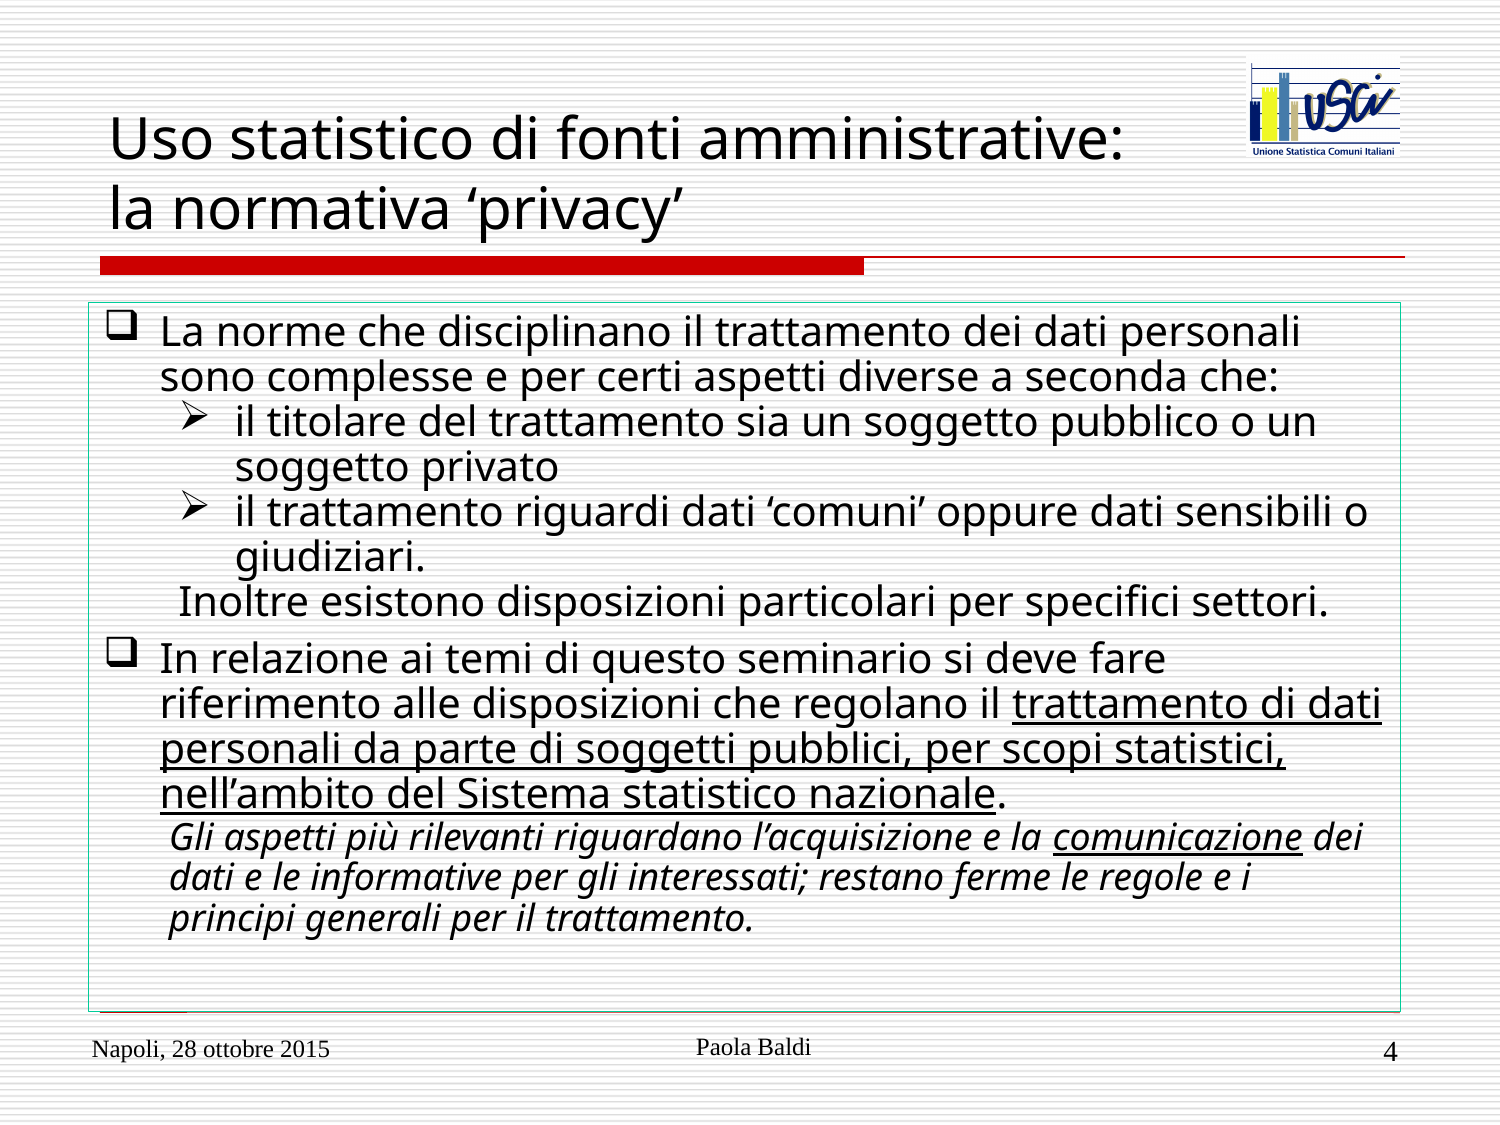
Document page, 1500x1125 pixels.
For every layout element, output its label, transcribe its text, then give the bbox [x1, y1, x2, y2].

footer Paola Baldi [395, 1022, 1175, 1106]
picture [0, 0, 1500, 1125]
slide_number Napoli, 28 ottobre 2015 [76, 1024, 372, 1103]
list La norme che disciplinano il trattamento dei dati personali sono complesse e per certi aspetti diverse a seconda che: il titolare del trattamento sia un soggetto pubblico o un soggetto privato il trattamento riguardi dati ‘comuni’ oppure dati sensibili o giudiziari. Inoltre esistono disposizioni particolari per specifici settori. In relazione ai temi di questo seminario si deve fare riferimento alle disposizioni che regolano il trattamento di dati personali da parte di soggetti pubblici, per scopi statistici, nell’ambito del Sistema statistico nazionale. Gli aspetti più rilevanti riguardano l’acquisizione e la comunicazione dei dati e le informative per gli interessati; restano ferme le regole e i principi generali per il trattamento. [88, 302, 1401, 1012]
title Uso statistico di fonti amministrative: la normativa ‘privacy’ [93, 43, 1407, 250]
slide_number 4 [1186, 1024, 1413, 1103]
